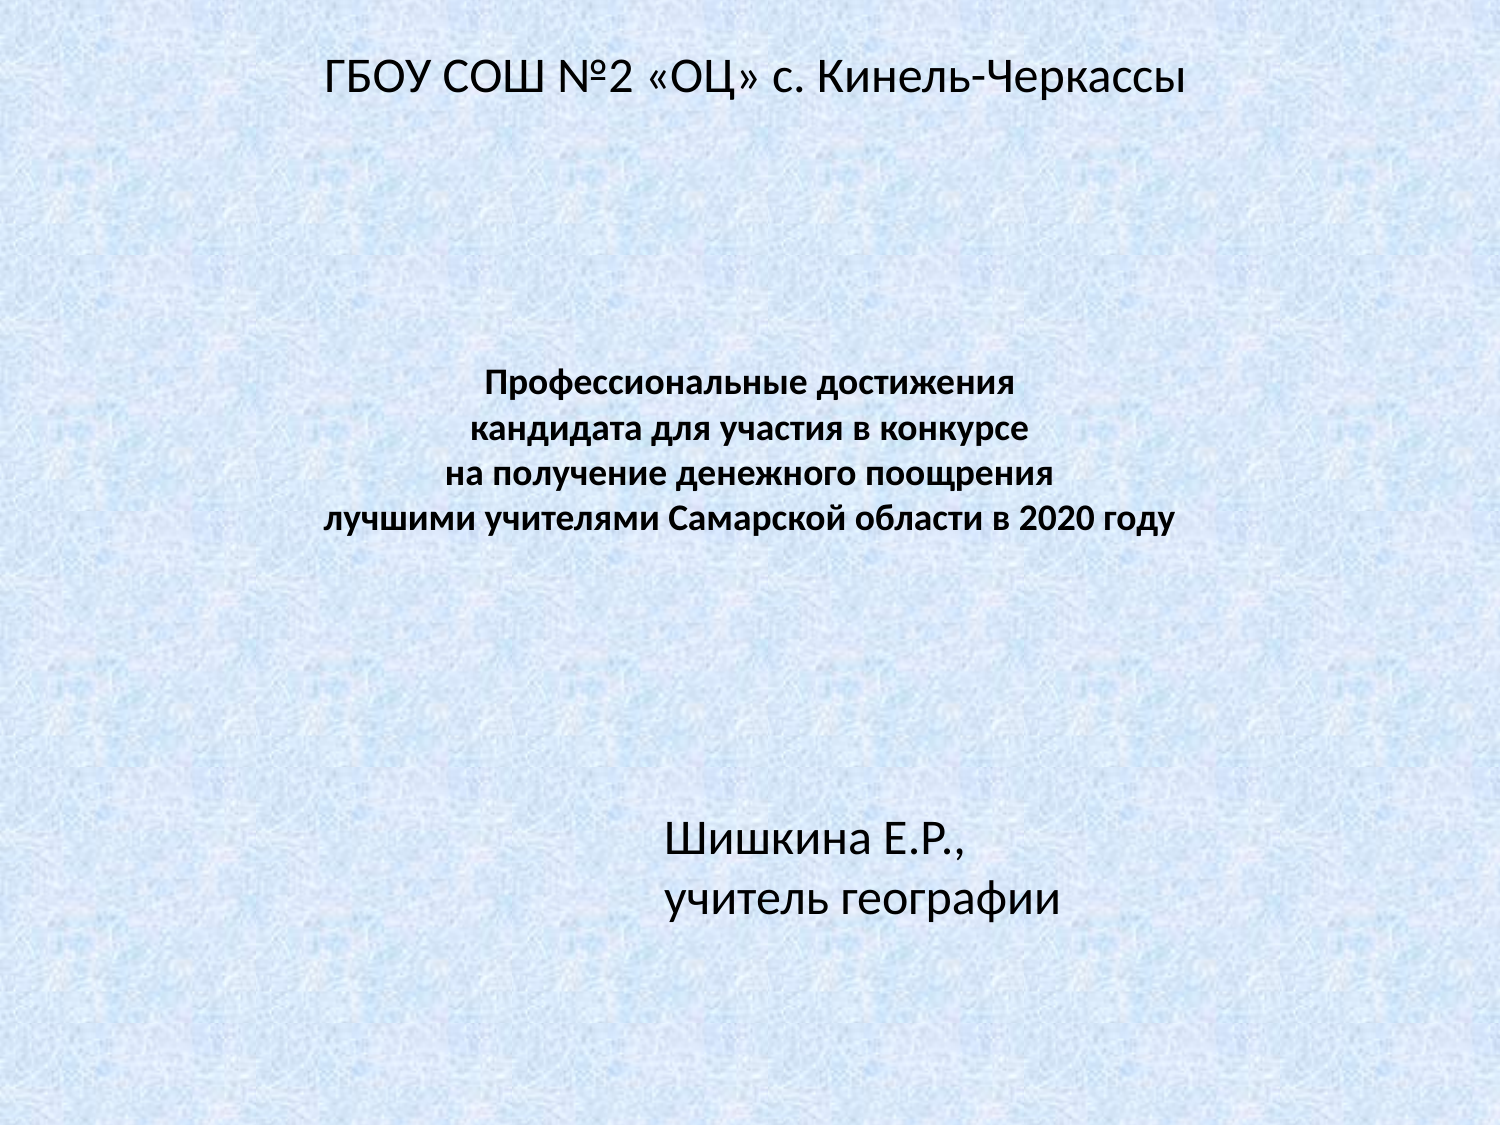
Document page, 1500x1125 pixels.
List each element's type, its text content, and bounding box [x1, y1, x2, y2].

subtitle Шишкина Е.Р., учитель географии [649, 796, 1489, 992]
picture [0, 0, 1500, 1125]
text_box ГБОУ СОШ №2 «ОЦ» с. Кинель-Черкассы [281, 35, 1231, 118]
title Профессиональные достижения кандидата для участия в конкурсе на получение денежного поощрения лучшими учителями Самарской области в 2020 году [112, 349, 1388, 591]
